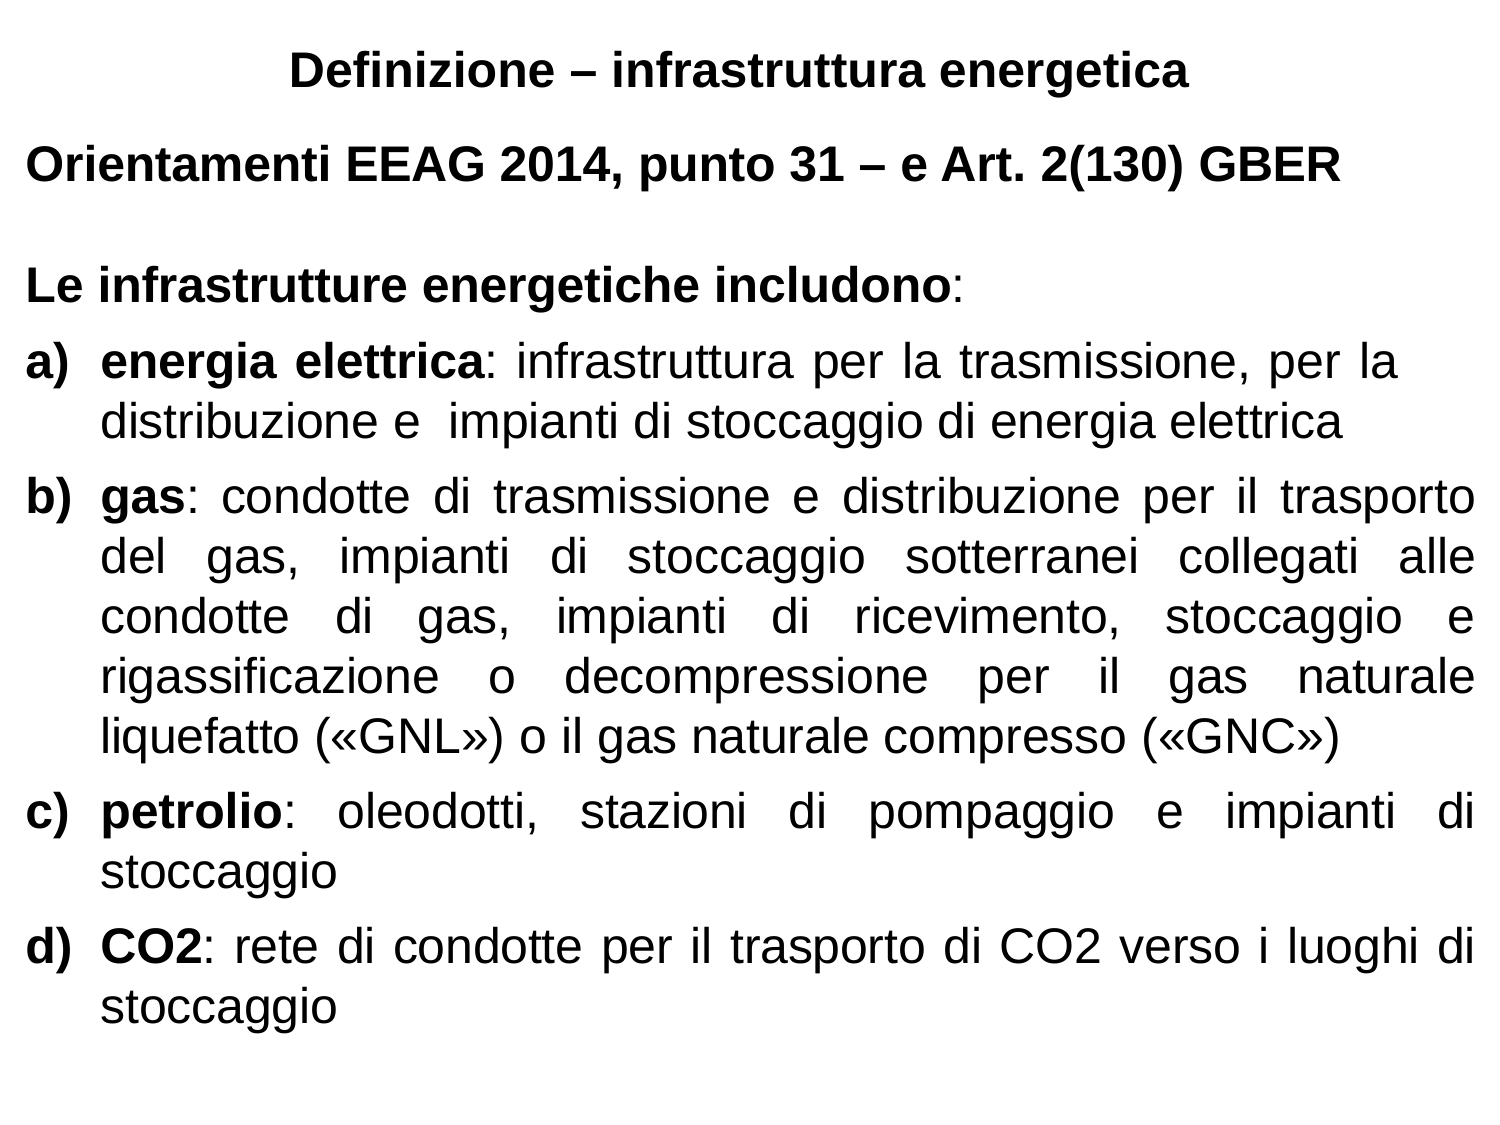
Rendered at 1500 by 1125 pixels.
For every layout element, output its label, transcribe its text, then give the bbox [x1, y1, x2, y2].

text_box Orientamenti EEAG 2014, punto 31 – e Art. 2(130) GBER Le infrastrutture energetiche includono: energia elettrica: infrastruttura per la trasmissione, per la distribuzione e impianti di stoccaggio di energia elettrica gas: condotte di trasmissione e distribuzione per il trasporto del gas, impianti di stoccaggio sotterranei collegati alle condotte di gas, impianti di ricevimento, stoccaggio e rigassificazione o decompressione per il gas naturale liquefatto («GNL») o il gas naturale compresso («GNC») petrolio: oleodotti, stazioni di pompaggio e impianti di stoccaggio CO2: rete di condotte per il trasporto di CO2 verso i luoghi di stoccaggio [23, 128, 1477, 1034]
title Definizione – infrastruttura energetica [81, 0, 1395, 128]
